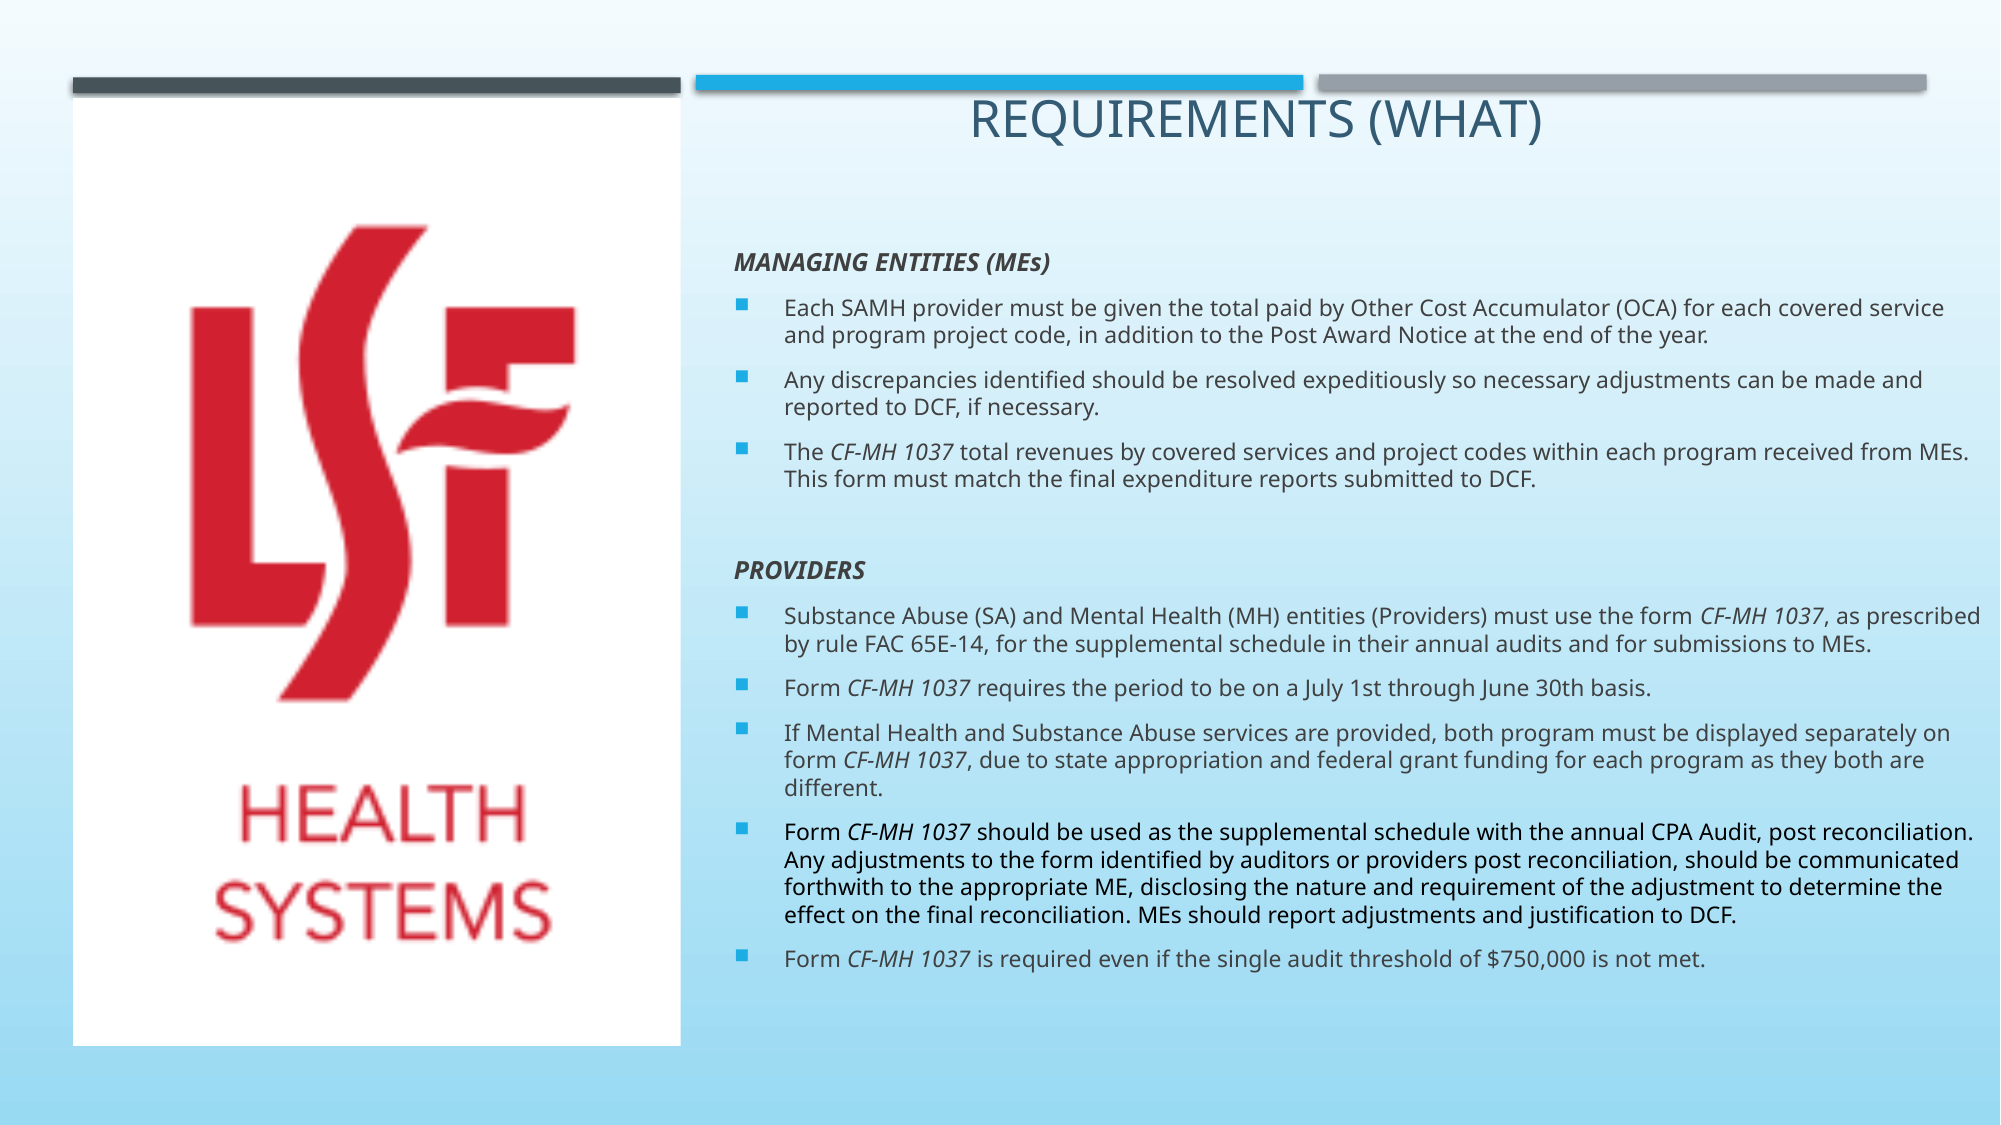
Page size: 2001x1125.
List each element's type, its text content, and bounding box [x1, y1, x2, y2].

picture [72, 98, 682, 1047]
text_box [72, 76, 682, 94]
list MANAGING ENTITIES (MEs) Each SAMH provider must be given the total paid by Other Cost Accumulator (OCA) for each covered service and program project code, in addition to the Post Award Notice at the end of the year. Any discrepancies identified should be resolved expeditiously so necessary adjustments can be made and reported to DCF, if necessary. The CF-MH 1037 total revenues by covered services and project codes within each program received from MEs. This form must match the final expenditure reports submitted to DCF. PROVIDERS Substance Abuse (SA) and Mental Health (MH) entities (Providers) must use the form CF-MH 1037, as prescribed by rule FAC 65E-14, for the supplemental schedule in their annual audits and for submissions to MEs. Form CF-MH 1037 requires the period to be on a July 1st through June 30th basis. If Mental Health and Substance Abuse services are provided, both program must be displayed separately on form CF-MH 1037, due to state appropriation and federal grant funding for each program as they both are different. Form CF-MH 1037 should be used as the supplemental schedule with the annual CPA Audit, post reconciliation. Any adjustments to the form identified by auditors or providers post reconciliation, should be communicated forthwith to the appropriate ME, disclosing the nature and requirement of the adjustment to determine the effect on the final reconciliation. MEs should report adjustments and justification to DCF. Form CF-MH 1037 is required even if the single audit threshold of $750,000 is not met. [718, 168, 2000, 1050]
text_box [1318, 73, 1928, 92]
text_box [695, 74, 1304, 91]
title REQUIREMENTS (WHAT) [718, 78, 1794, 156]
text_box [0, 0, 2000, 1125]
